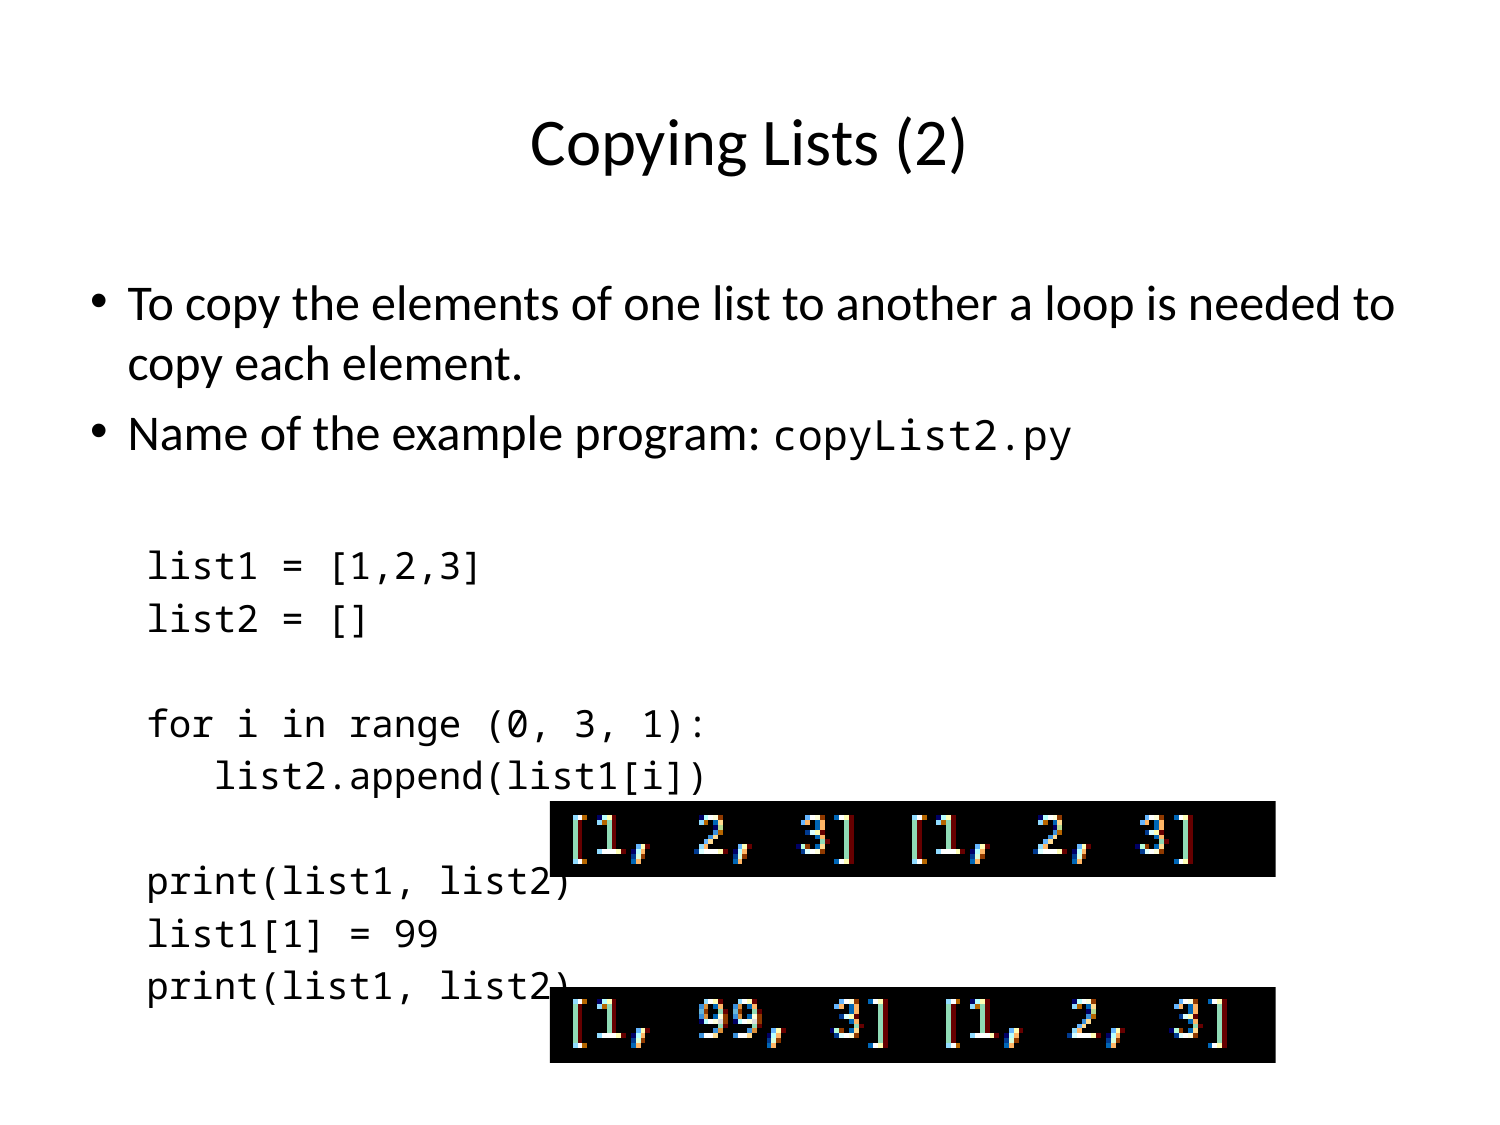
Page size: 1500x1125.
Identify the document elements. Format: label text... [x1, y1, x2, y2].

picture [549, 987, 1276, 1063]
title Copying Lists (2) [75, 45, 1425, 233]
picture [549, 801, 1276, 877]
list To copy the elements of one list to another a loop is needed to copy each element. Name of the example program: copyList2.py list1 = [1,2,3] list2 = [] for i in range (0, 3, 1): list2.append(list1[i]) print(list1, list2) list1[1] = 99 print(list1, list2) [75, 262, 1425, 1005]
